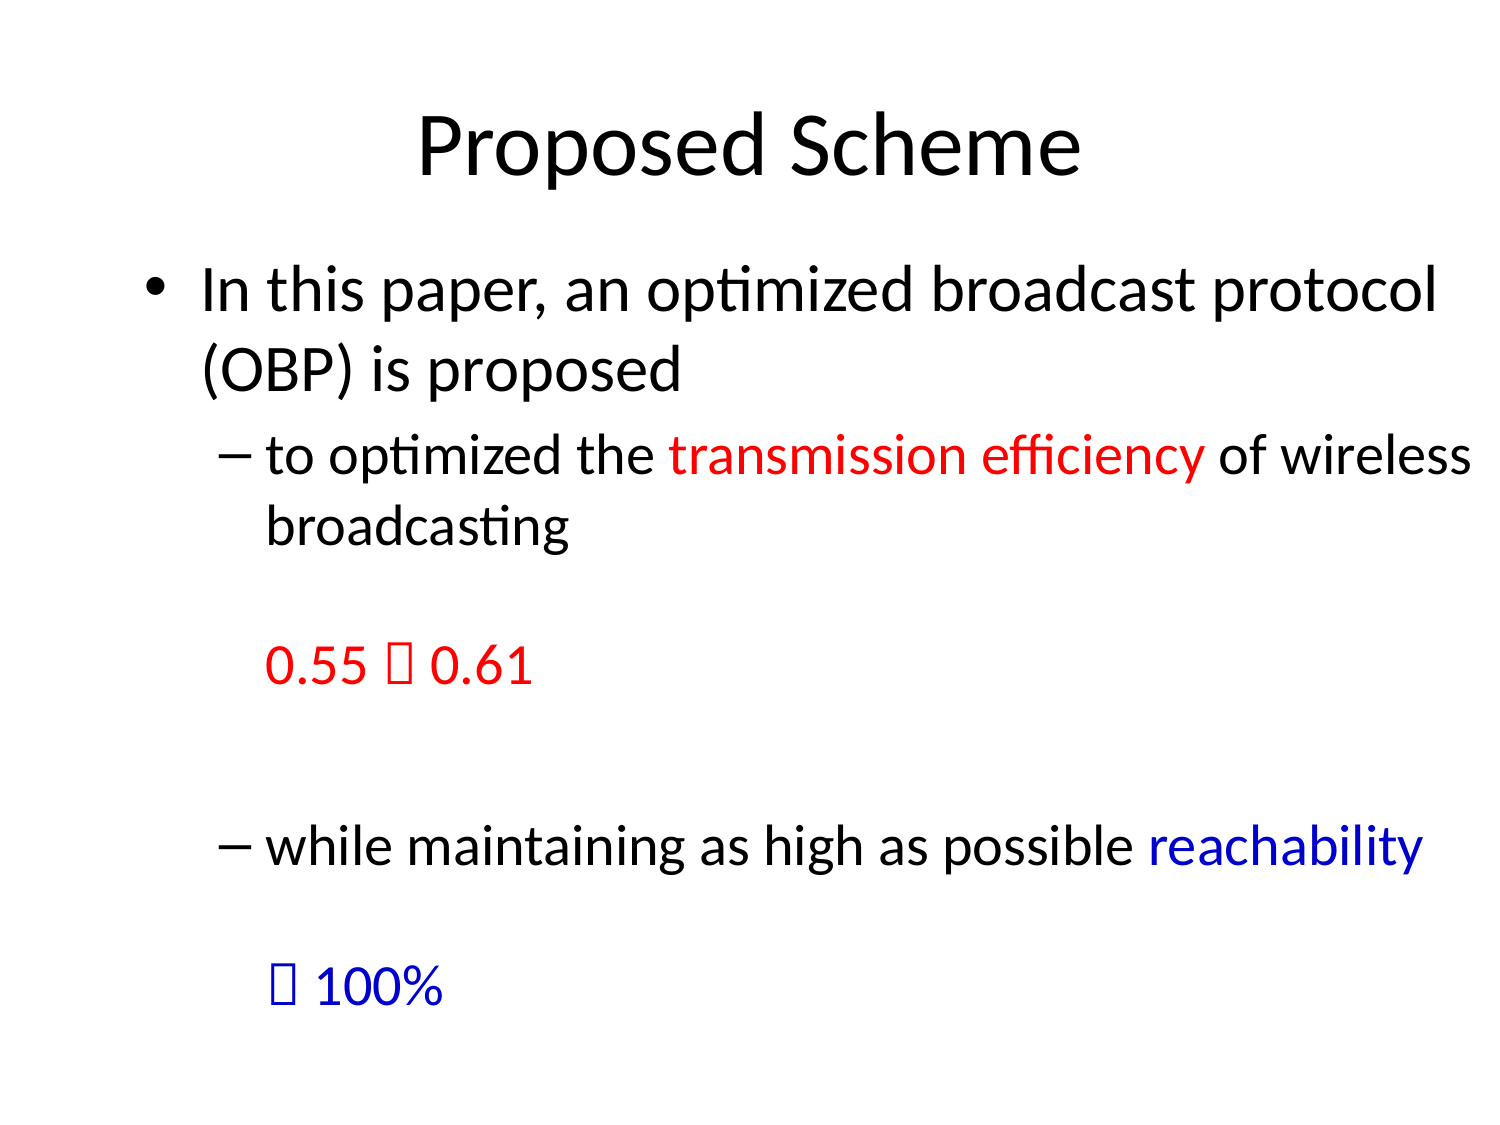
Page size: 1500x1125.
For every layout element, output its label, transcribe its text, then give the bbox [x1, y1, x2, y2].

list In this paper, an optimized broadcast protocol (OBP) is proposed to optimized the transmission efficiency of wireless broadcasting 0.55  0.61 while maintaining as high as possible reachability  100% [128, 237, 1500, 1025]
title Proposed Scheme [75, 45, 1425, 233]
